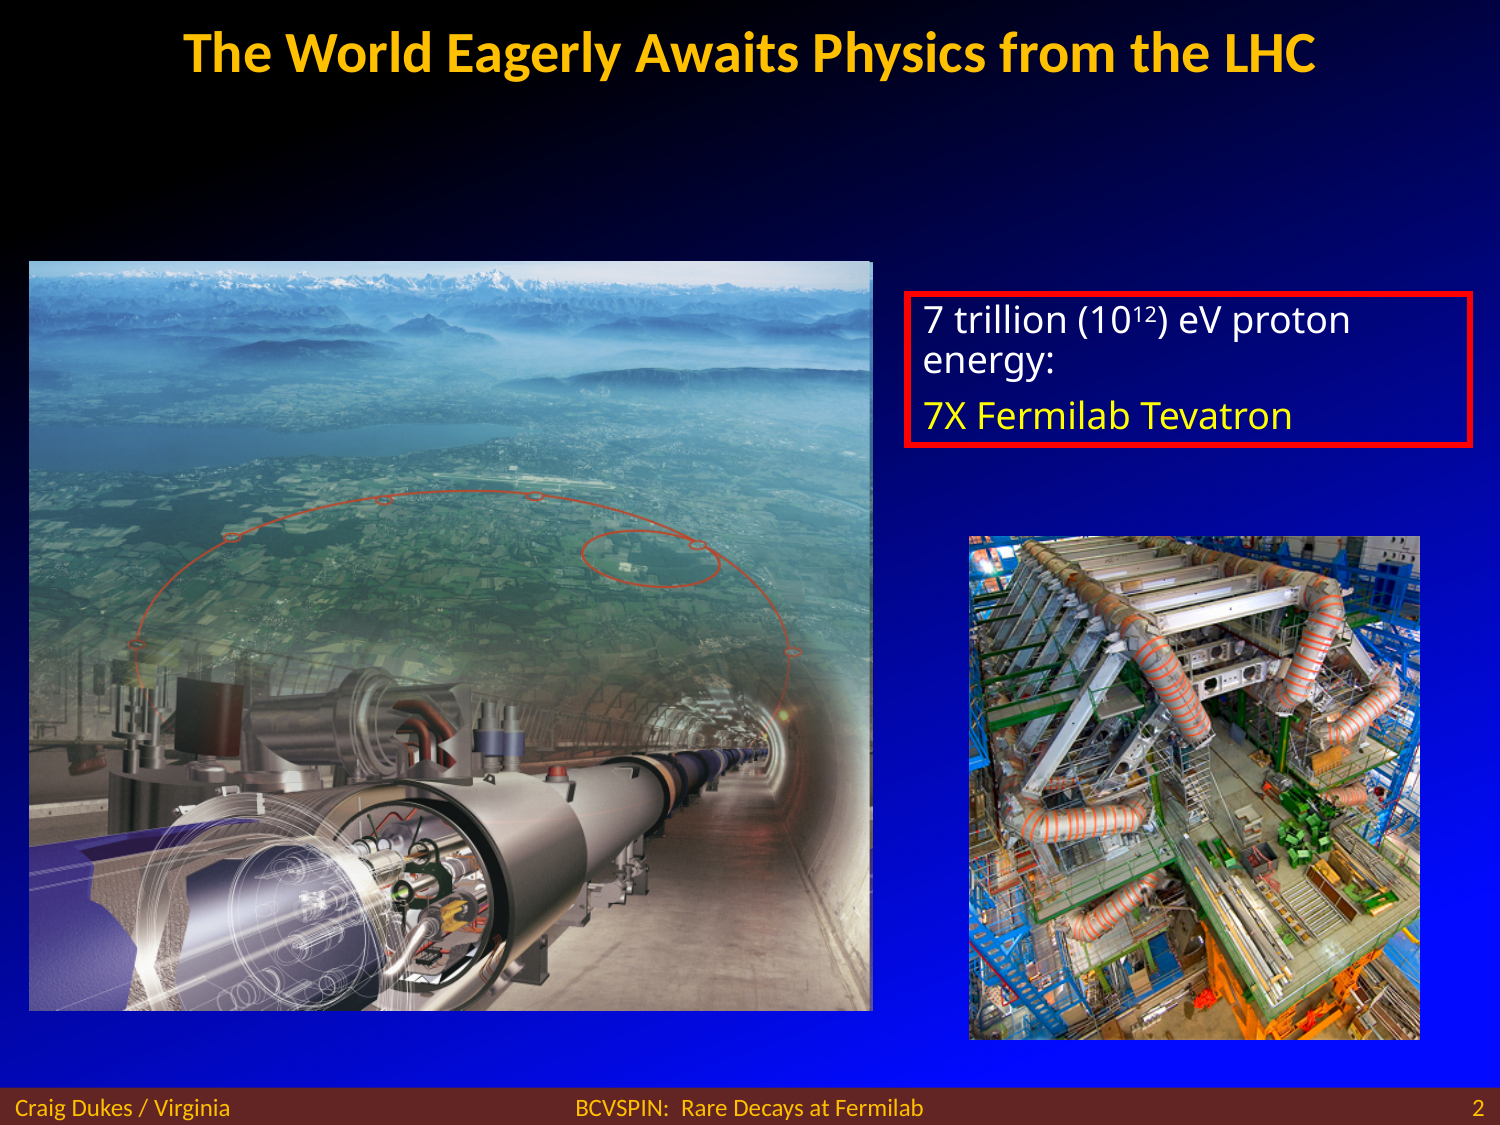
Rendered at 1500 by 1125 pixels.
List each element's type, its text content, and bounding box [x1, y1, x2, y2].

title The World Eagerly Awaits Physics from the LHC [0, 0, 1500, 100]
slide_number Craig Dukes / Virginia [0, 1087, 450, 1125]
text_box 7 trillion (1012) eV proton energy: 7X Fermilab Tevatron [907, 293, 1471, 445]
picture [0, 100, 1500, 1087]
footer BCVSPIN: Rare Decays at Fermilab [525, 1087, 975, 1125]
slide_number 2 [1049, 1087, 1500, 1125]
